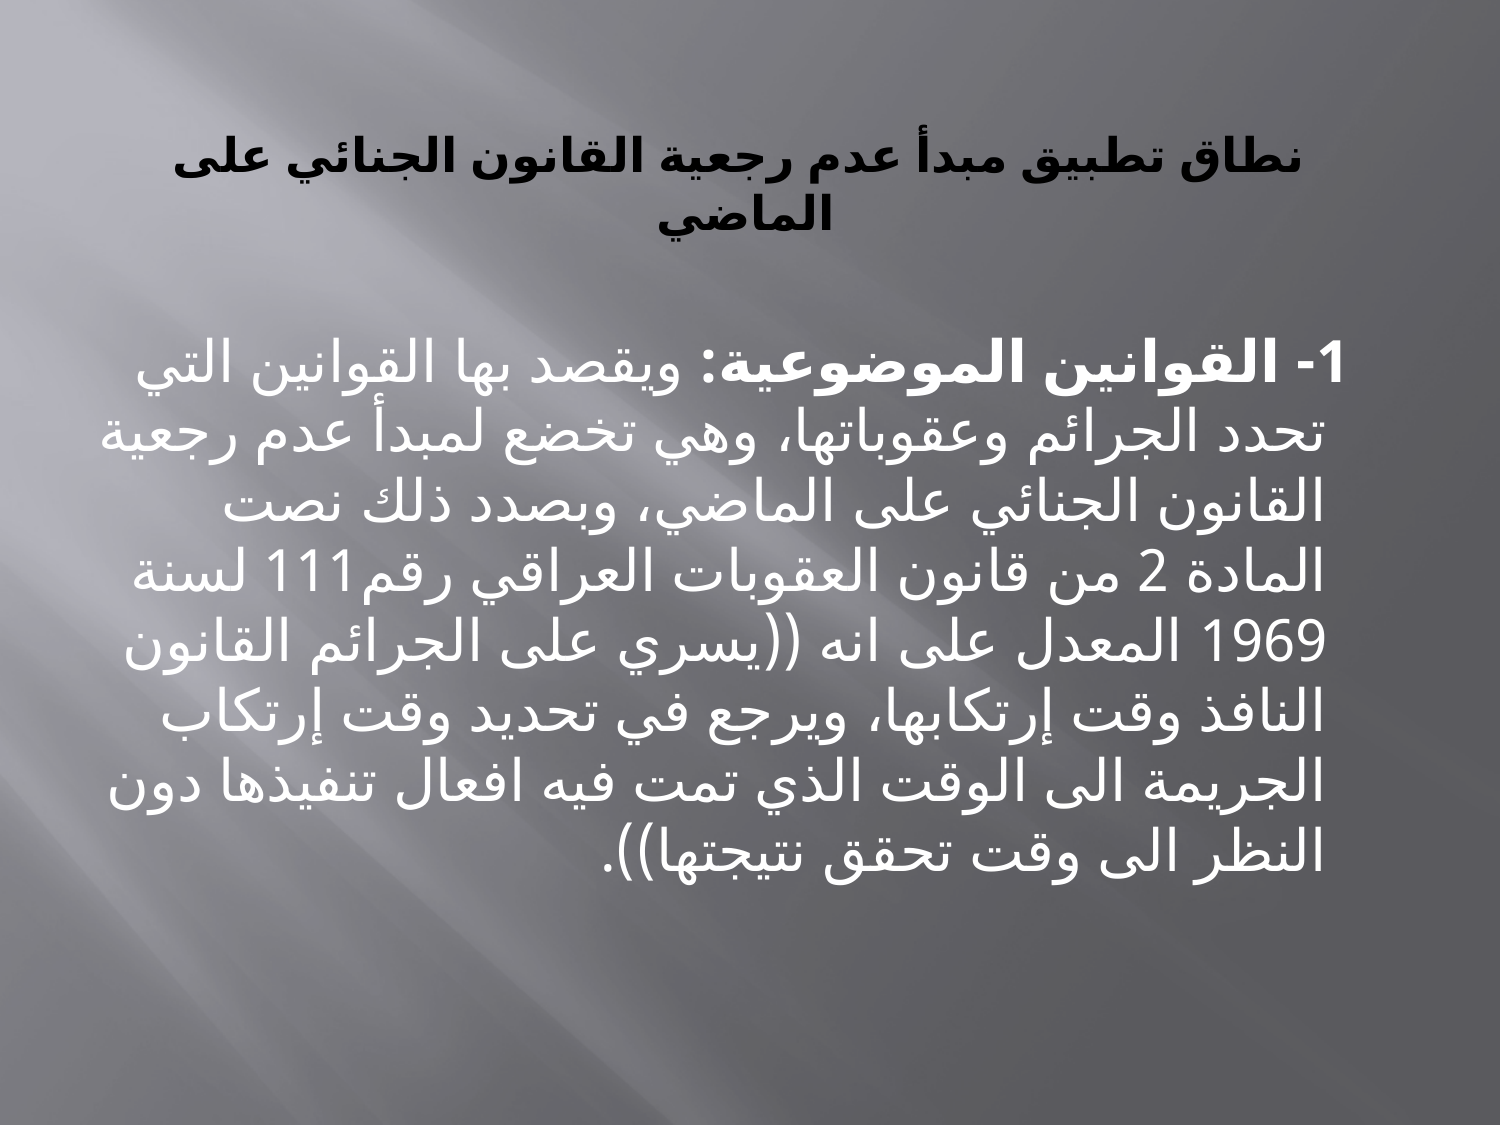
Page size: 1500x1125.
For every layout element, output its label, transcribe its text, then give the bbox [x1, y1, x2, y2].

title نطاق تطبيق مبدأ عدم رجعية القانون الجنائي على الماضي [70, 117, 1421, 305]
list 1- القوانين الموضوعية: ويقصد بها القوانين التي تحدد الجرائم وعقوباتها، وهي تخضع لمبدأ عدم رجعية القانون الجنائي على الماضي، وبصدد ذلك نصت المادة 2 من قانون العقوبات العراقي رقم111 لسنة 1969 المعدل على انه ((يسري على الجرائم القانون النافذ وقت إرتكابها، ويرجع في تحديد وقت إرتكاب الجريمة الى الوقت الذي تمت فيه افعال تنفيذها دون النظر الى وقت تحقق نتيجتها)). [82, 316, 1432, 1059]
